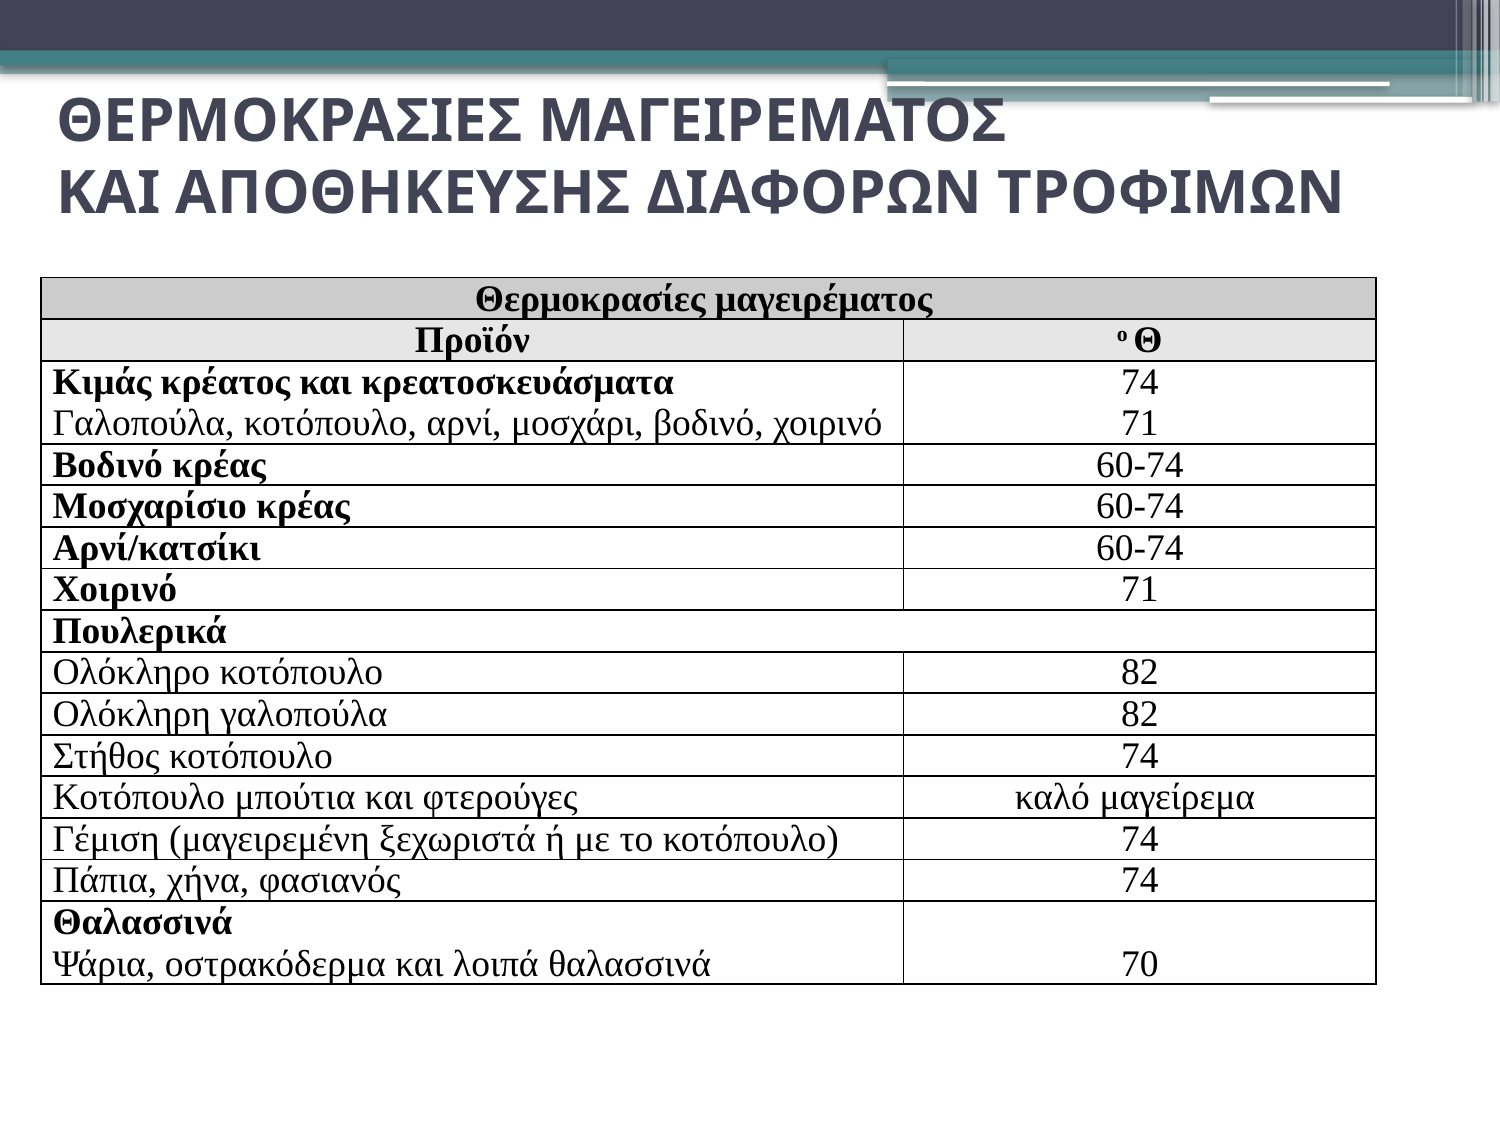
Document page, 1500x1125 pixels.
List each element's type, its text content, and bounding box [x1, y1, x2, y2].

table_cell 82 [904, 653, 1375, 692]
table_cell Προϊόν [42, 320, 903, 360]
table_cell Ολόκληρο κοτόπουλο [42, 653, 903, 692]
table_cell 70 [904, 902, 1375, 983]
table_cell Πουλερικά [42, 611, 1375, 651]
table_cell Κιμάς κρέατος και κρεατοσκευάσματα Γαλοπούλα, κοτόπουλο, αρνί, μοσχάρι, βοδινό, χοιρινό [42, 362, 903, 443]
table_cell Βοδινό κρέας [42, 445, 903, 484]
table_cell 71 [904, 569, 1375, 609]
title ΘΕΡΜΟΚΡΑΣΙΕΣ ΜΑΓΕΙΡΕΜΑΤΟΣ ΚΑΙ ΑΠΟΘΗΚΕΥΣΗΣ ΔΙΑΦΟΡΩΝ ΤΡΟΦΙΜΩΝ [41, 66, 1392, 242]
table_cell 74 [904, 736, 1375, 775]
table_cell 82 [904, 694, 1375, 734]
table_header Θερμοκρασίες μαγειρέματος [42, 278, 1375, 318]
table_cell Στήθος κοτόπουλο [42, 736, 903, 775]
table_cell Αρνί/κατσίκι [42, 528, 903, 568]
table_cell καλό μαγείρεμα [904, 777, 1375, 817]
table_cell 60-74 [904, 486, 1375, 526]
table_cell Θαλασσινά Ψάρια, οστρακόδερμα και λοιπά θαλασσινά [42, 902, 903, 983]
table_cell Χοιρινό [42, 569, 903, 609]
table_cell 60-74 [904, 528, 1375, 568]
table_cell 74 [904, 819, 1375, 859]
table_cell 74 71 [904, 362, 1375, 443]
table_cell 74 [904, 860, 1375, 900]
table_cell 60-74 [904, 445, 1375, 484]
table_cell Γέμιση (μαγειρεμένη ξεχωριστά ή με το κοτόπουλο) [42, 819, 903, 859]
table_cell Μοσχαρίσιο κρέας [42, 486, 903, 526]
table_cell Ολόκληρη γαλοπούλα [42, 694, 903, 734]
table_cell Πάπια, χήνα, φασιανός [42, 860, 903, 900]
table_cell ο Θ [904, 320, 1375, 360]
table_cell Κοτόπουλο μπούτια και φτερούγες [42, 777, 903, 817]
